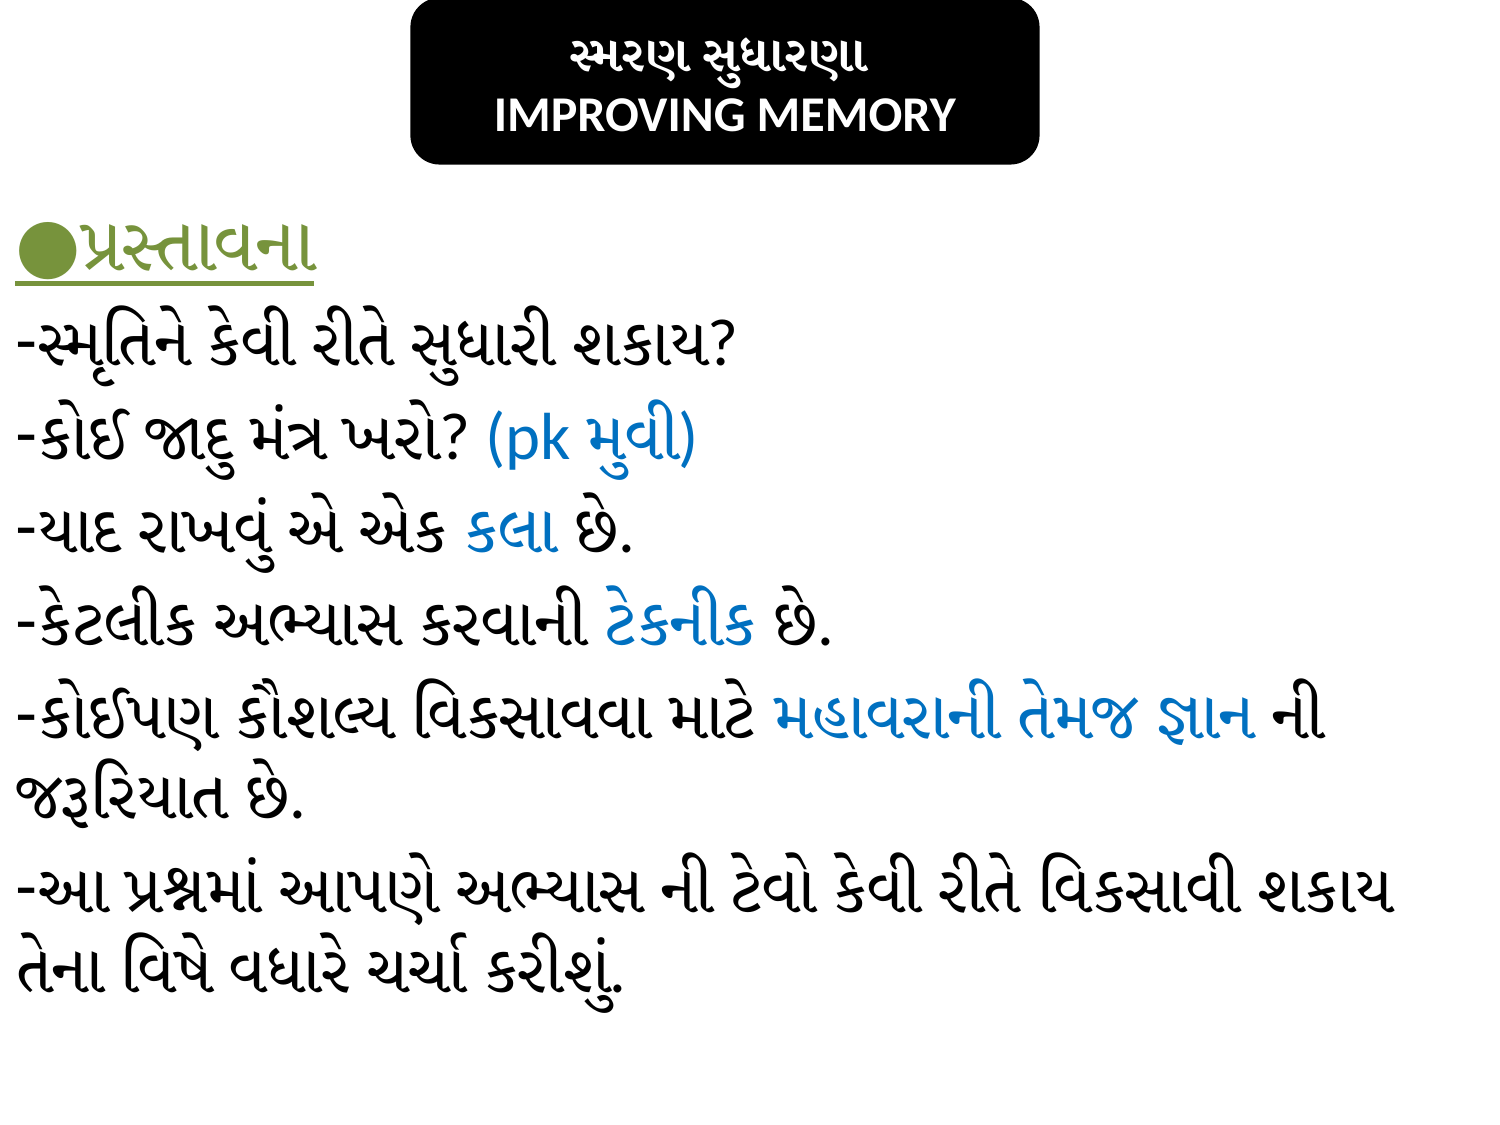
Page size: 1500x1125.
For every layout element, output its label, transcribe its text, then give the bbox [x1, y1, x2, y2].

text_box સ્મરણ સુધારણા IMPROVING MEMORY [410, 0, 1040, 165]
subtitle ●પ્રસ્તાવના સ્મૃતિને કેવી રીતે સુધારી શકાય? કોઈ જાદુ મંત્ર ખરો? (pk મુવી) યાદ રાખવું એ એક કલા છે. કેટલીક અભ્યાસ કરવાની ટેકનીક છે. કોઈપણ કૌશલ્ય વિકસાવવા માટે મહાવરાની તેમજ જ્ઞાન ની જરૂરિયાત છે. આ પ્રશ્નમાં આપણે અભ્યાસ ની ટેવો કેવી રીતે વિકસાવી શકાય તેના વિષે વધારે ચર્ચા કરીશું. [0, 0, 1500, 1125]
